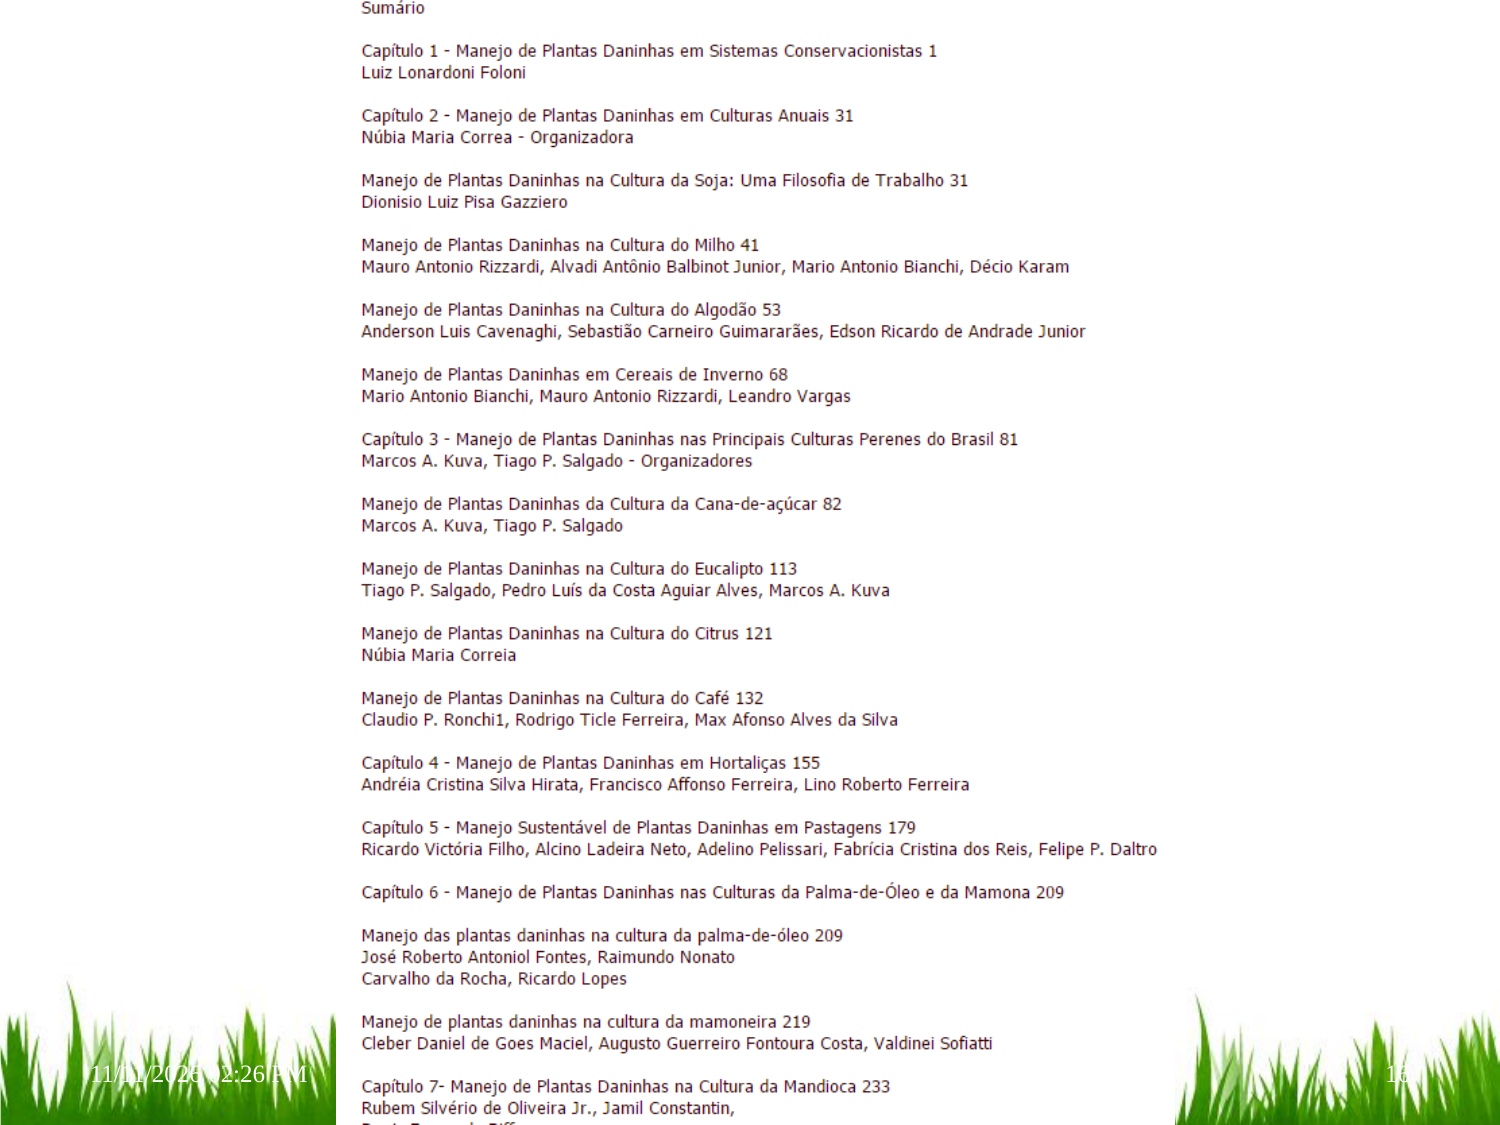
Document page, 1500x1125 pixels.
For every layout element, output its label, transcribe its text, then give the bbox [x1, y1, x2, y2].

picture [0, 0, 1500, 1125]
slide_number 16 [1180, 1042, 1425, 1103]
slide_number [75, 1042, 331, 1103]
